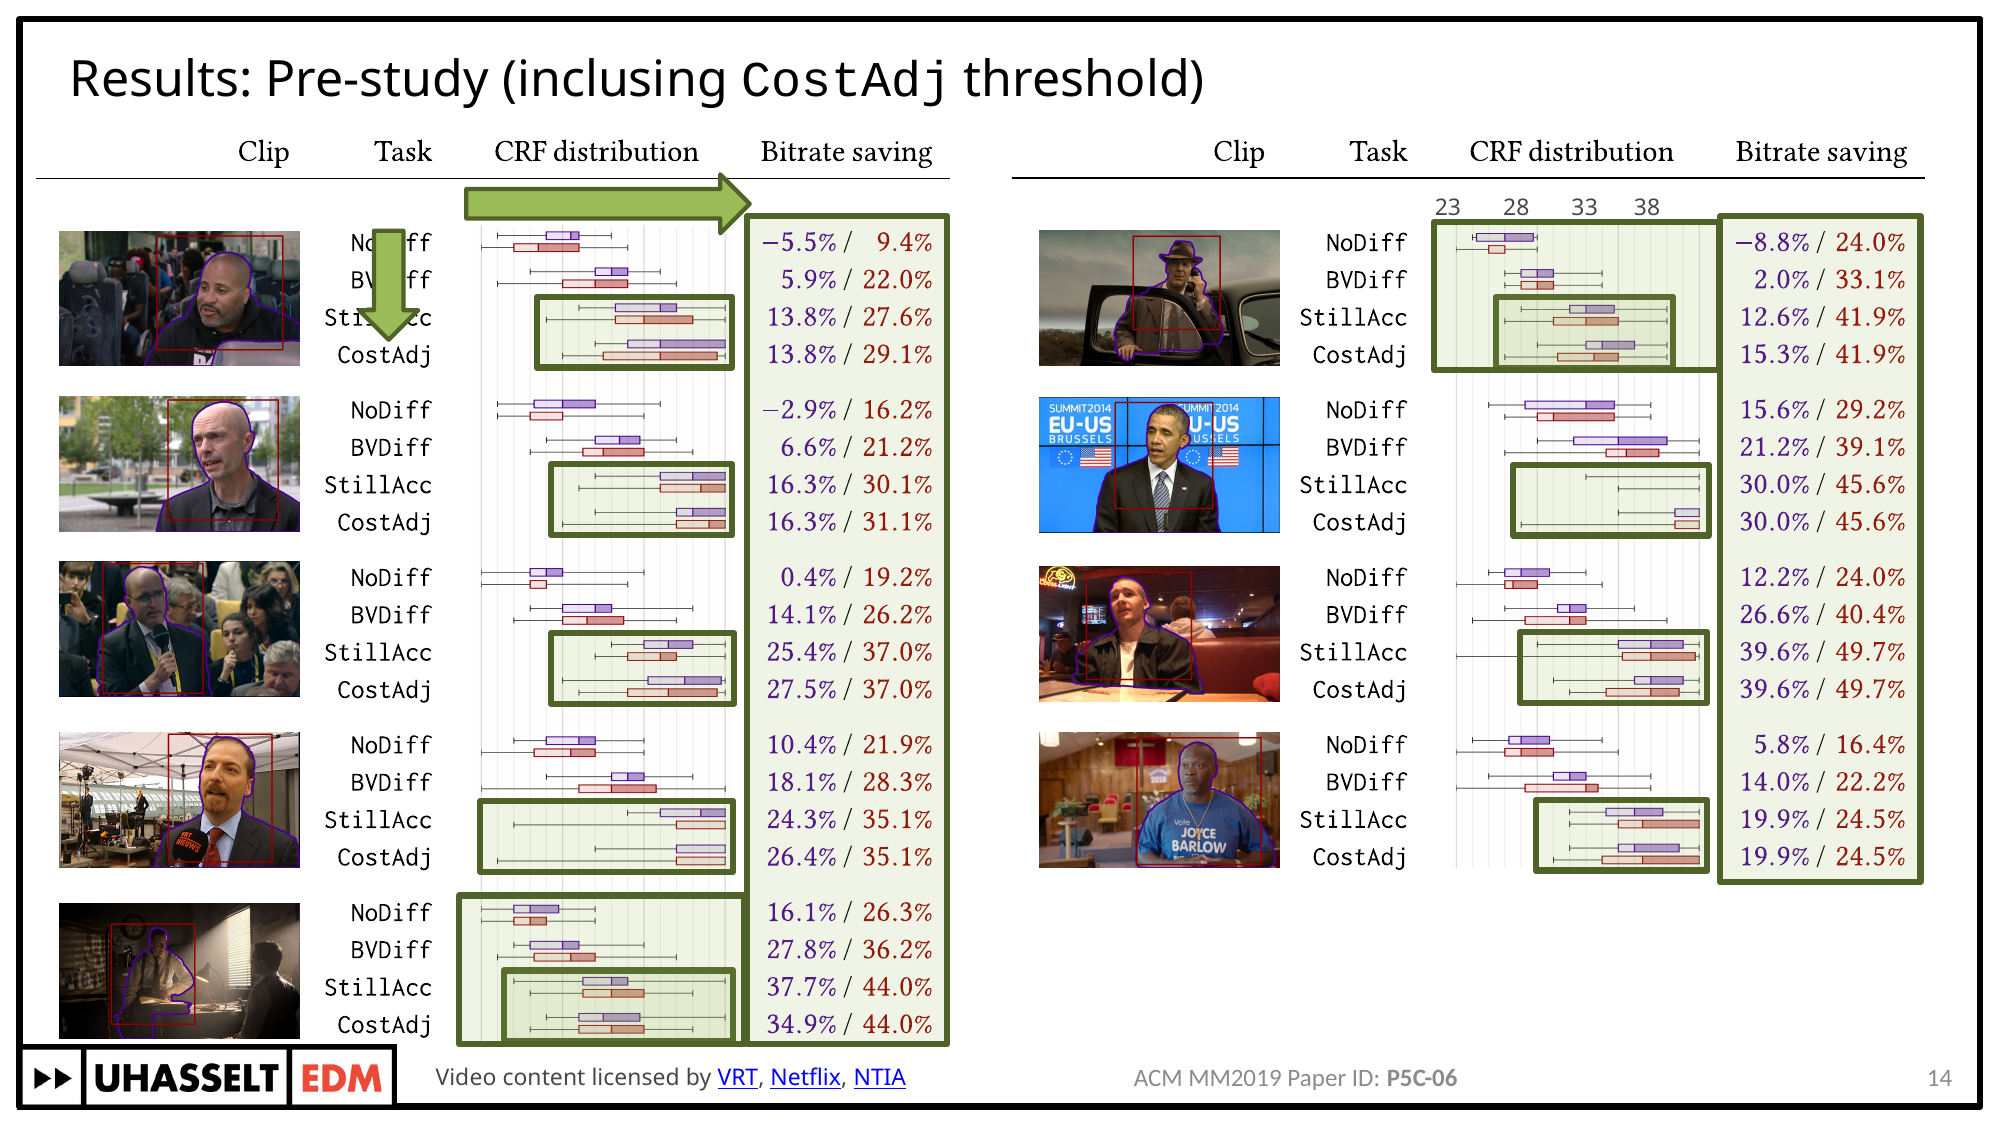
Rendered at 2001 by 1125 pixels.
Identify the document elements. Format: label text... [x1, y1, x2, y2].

slide_number 14 [1802, 1047, 1968, 1107]
text_box Video content licensed by VRT, Netflix, NTIA [420, 1055, 922, 1102]
text_box [438, 1047, 752, 1056]
footer ACM MM2019 Paper ID: P5C-06 [807, 1046, 1784, 1107]
picture [35, 139, 954, 1044]
picture [1011, 139, 1929, 874]
title Results: Pre-study (inclusing CostAdj threshold) [55, 30, 1945, 122]
picture [17, 1044, 397, 1110]
